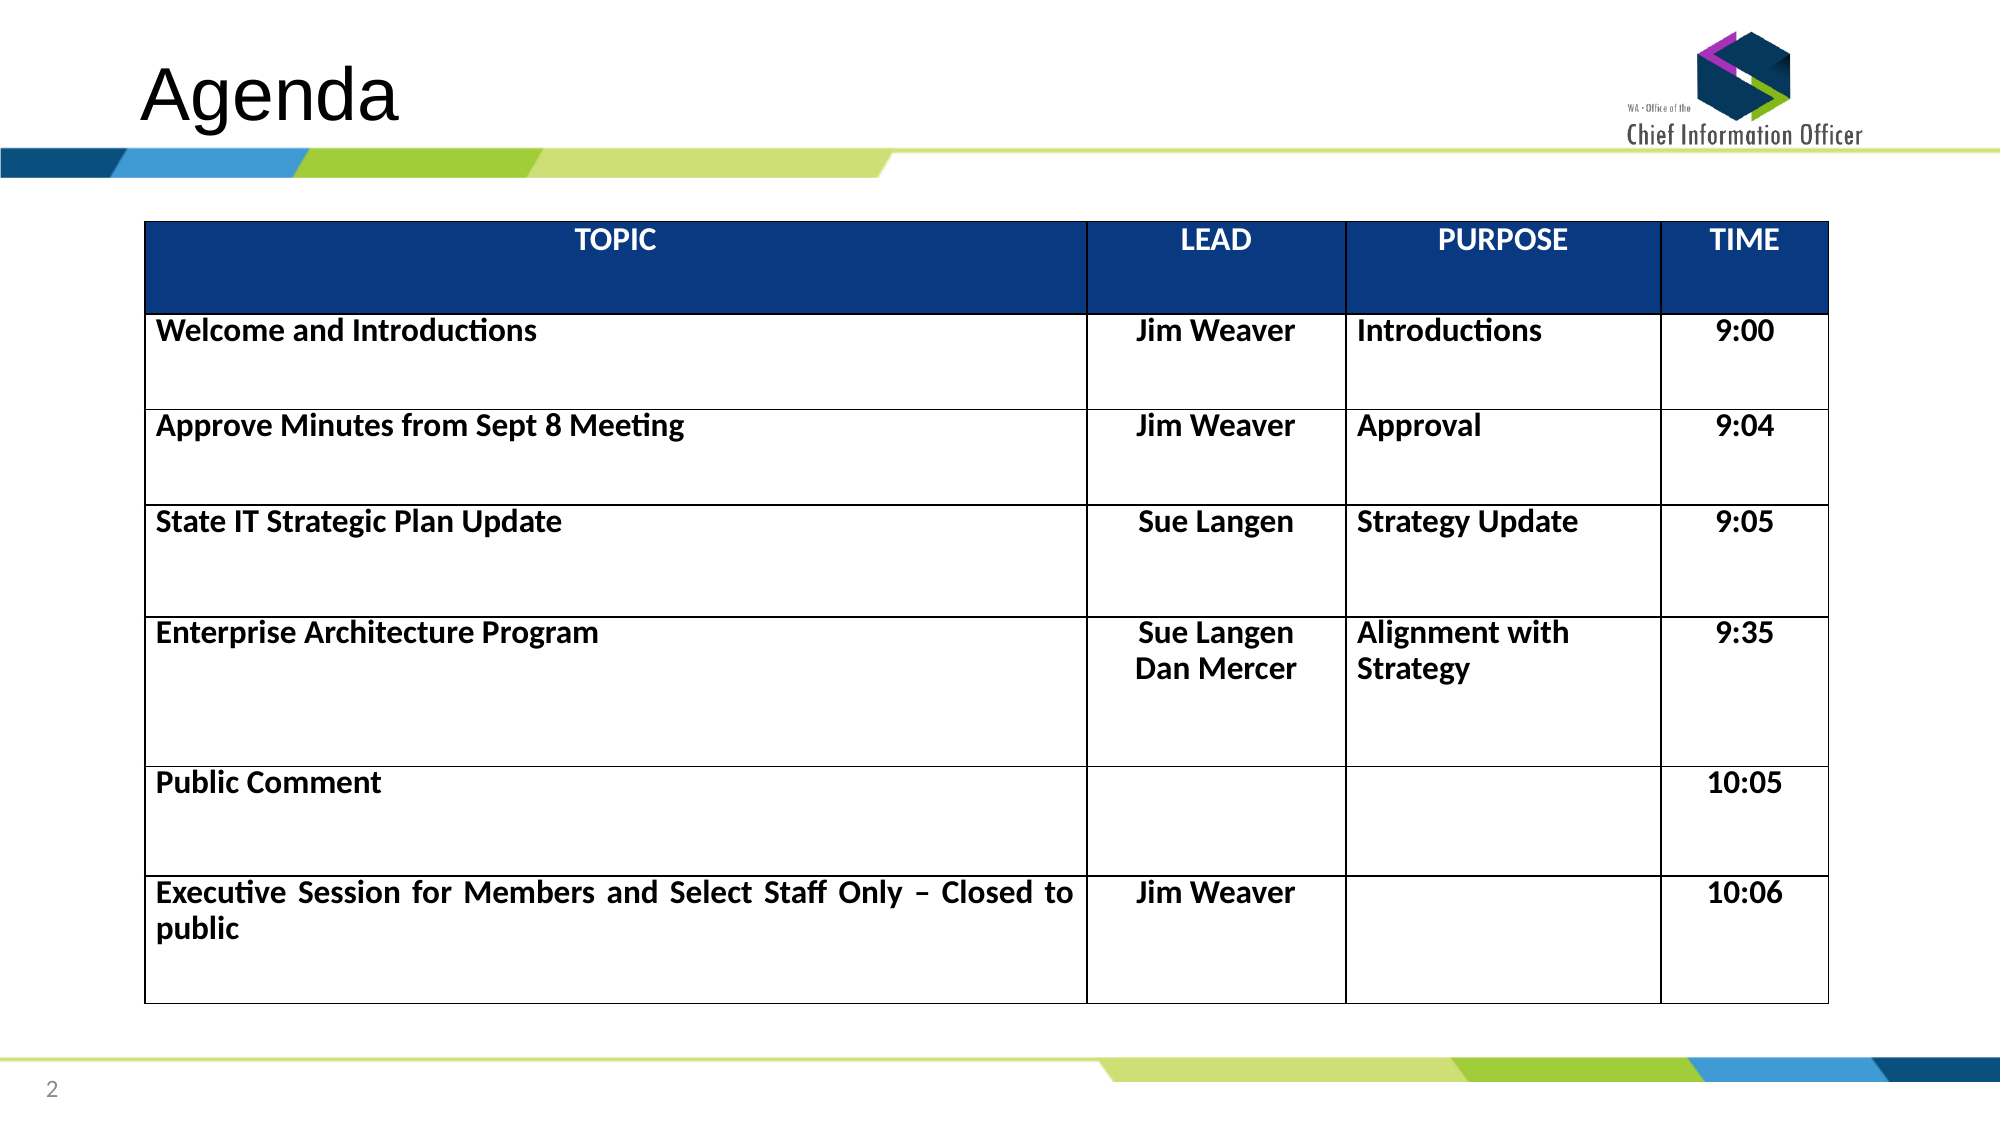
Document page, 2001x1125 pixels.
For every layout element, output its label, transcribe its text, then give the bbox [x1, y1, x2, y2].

table_cell Jim Weaver [1088, 410, 1345, 504]
table_cell Introductions [1347, 315, 1660, 409]
picture [74, 1057, 2000, 1082]
table_cell State IT Strategic Plan Update [146, 506, 1086, 616]
table_cell 9:04 [1662, 410, 1828, 504]
picture [1627, 30, 1863, 147]
table_header PURPOSE [1347, 222, 1660, 313]
table_cell Jim Weaver [1088, 315, 1345, 409]
table_cell 10:06 [1662, 877, 1828, 1003]
table_cell 9:35 [1662, 618, 1828, 766]
table_header LEAD [1088, 222, 1345, 313]
table_header TOPIC [146, 222, 1086, 313]
picture [2, 148, 2000, 177]
table_cell Sue Langen Dan Mercer [1088, 618, 1345, 766]
table_header TIME [1662, 222, 1828, 313]
table_cell Alignment with Strategy [1347, 618, 1660, 766]
table_cell Sue Langen [1088, 506, 1345, 616]
table_cell Approval [1347, 410, 1660, 504]
text_box Agenda [126, 48, 1852, 175]
table_cell 10:05 [1662, 767, 1828, 875]
slide_number 2 [0, 1057, 74, 1118]
table_cell Approve Minutes from Sept 8 Meeting [146, 410, 1086, 504]
table_cell 9:05 [1662, 506, 1828, 616]
table_cell Strategy Update [1347, 506, 1660, 616]
table_cell [1347, 767, 1660, 875]
table_cell 9:00 [1662, 315, 1828, 409]
table_cell Executive Session for Members and Select Staff Only – Closed to public [146, 877, 1086, 1003]
table_cell Welcome and Introductions [146, 315, 1086, 409]
table_cell Enterprise Architecture Program [146, 618, 1086, 766]
table_cell Public Comment [146, 767, 1086, 875]
table_cell [1347, 877, 1660, 1003]
table_cell Jim Weaver [1088, 877, 1345, 1003]
table_cell [1088, 767, 1345, 875]
